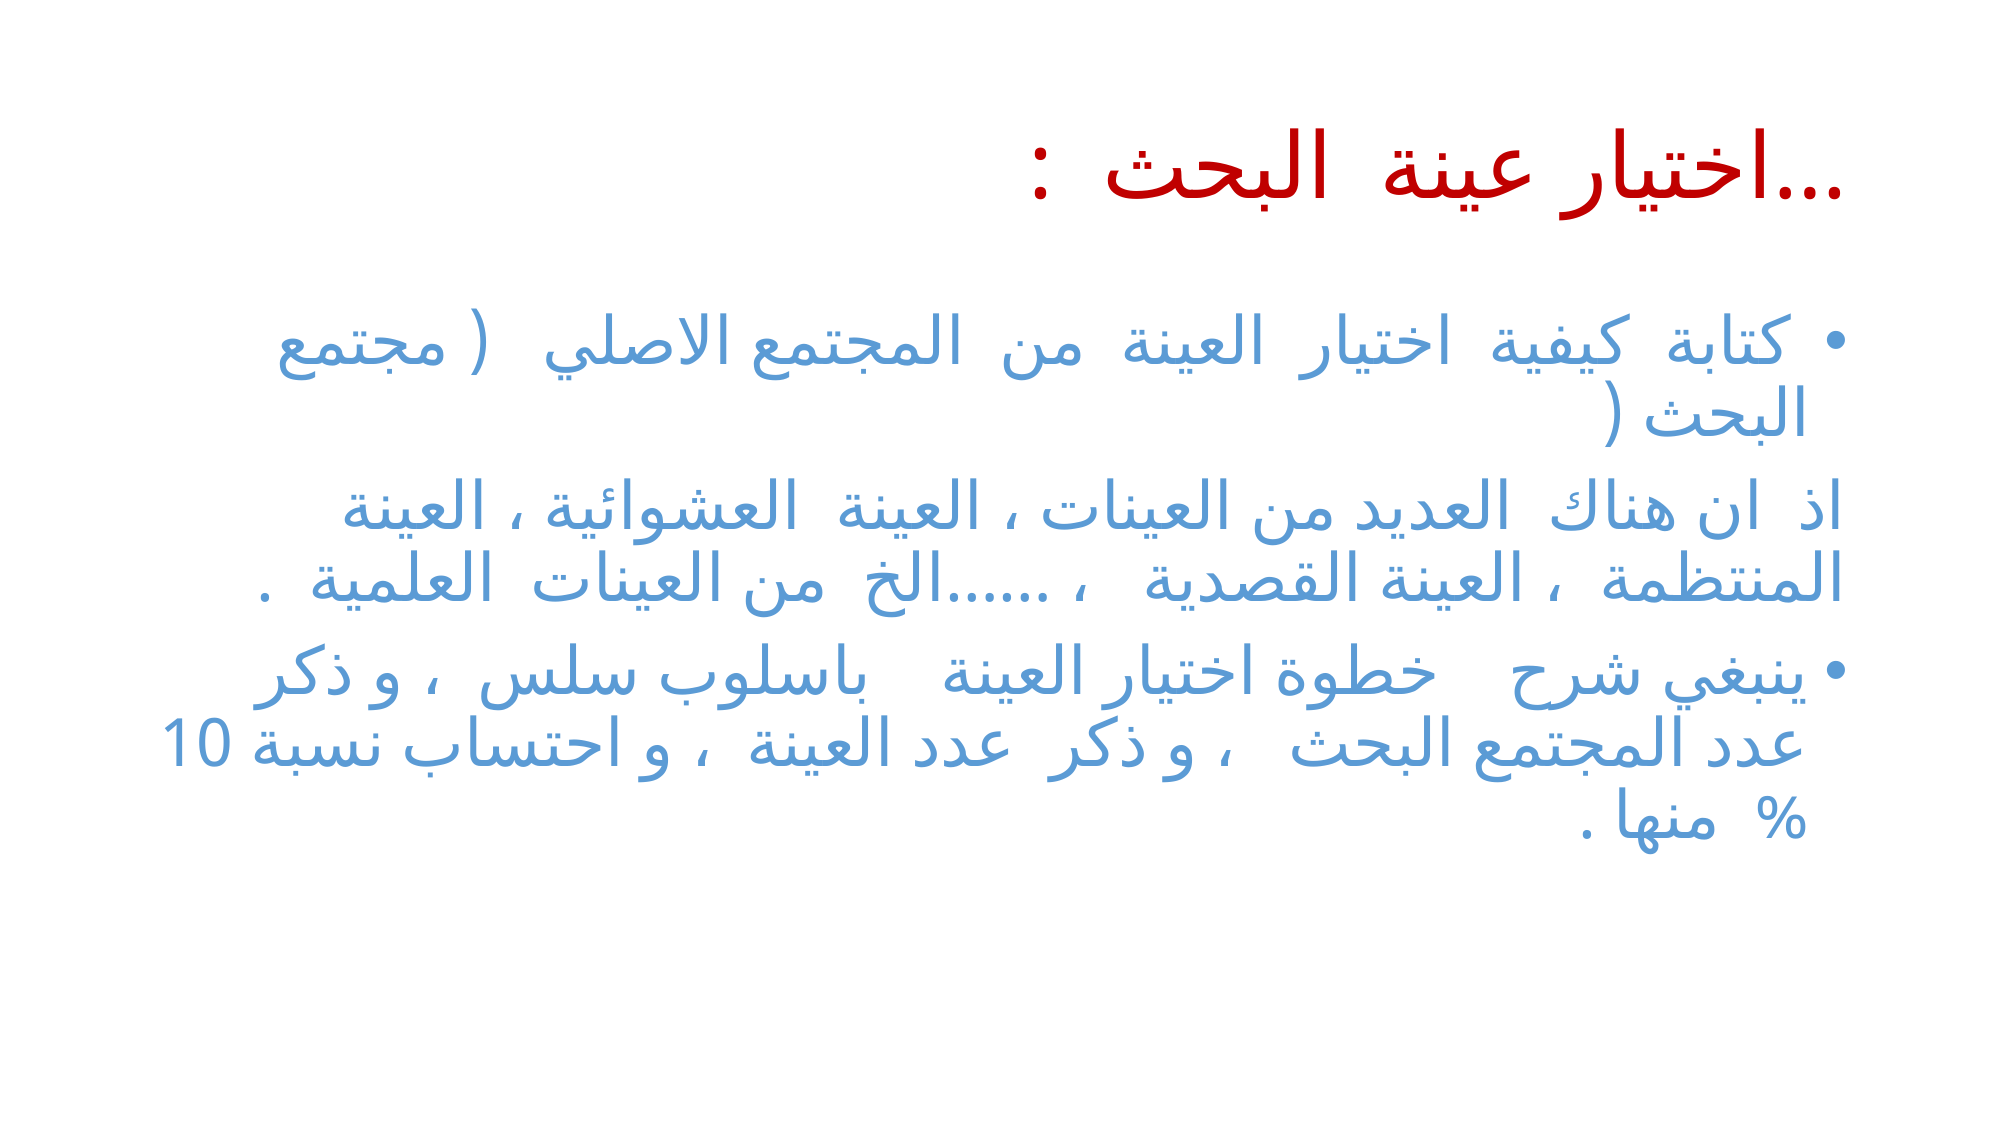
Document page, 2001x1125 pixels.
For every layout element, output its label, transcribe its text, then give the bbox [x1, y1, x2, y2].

title …اختيار عينة البحث : [137, 59, 1863, 278]
list كتابة كيفية اختيار العينة من المجتمع الاصلي ( مجتمع البحث ( اذ ان هناك العديد من العينات ، العينة العشوائية ، العينة المنتظمة ، العينة القصدية ، ……الخ من العينات العلمية . ينبغي شرح خطوة اختيار العينة باسلوب سلس ، و ذكر عدد المجتمع البحث ، و ذكر عدد العينة ، و احتساب نسبة 10 % منها . [137, 299, 1863, 1014]
